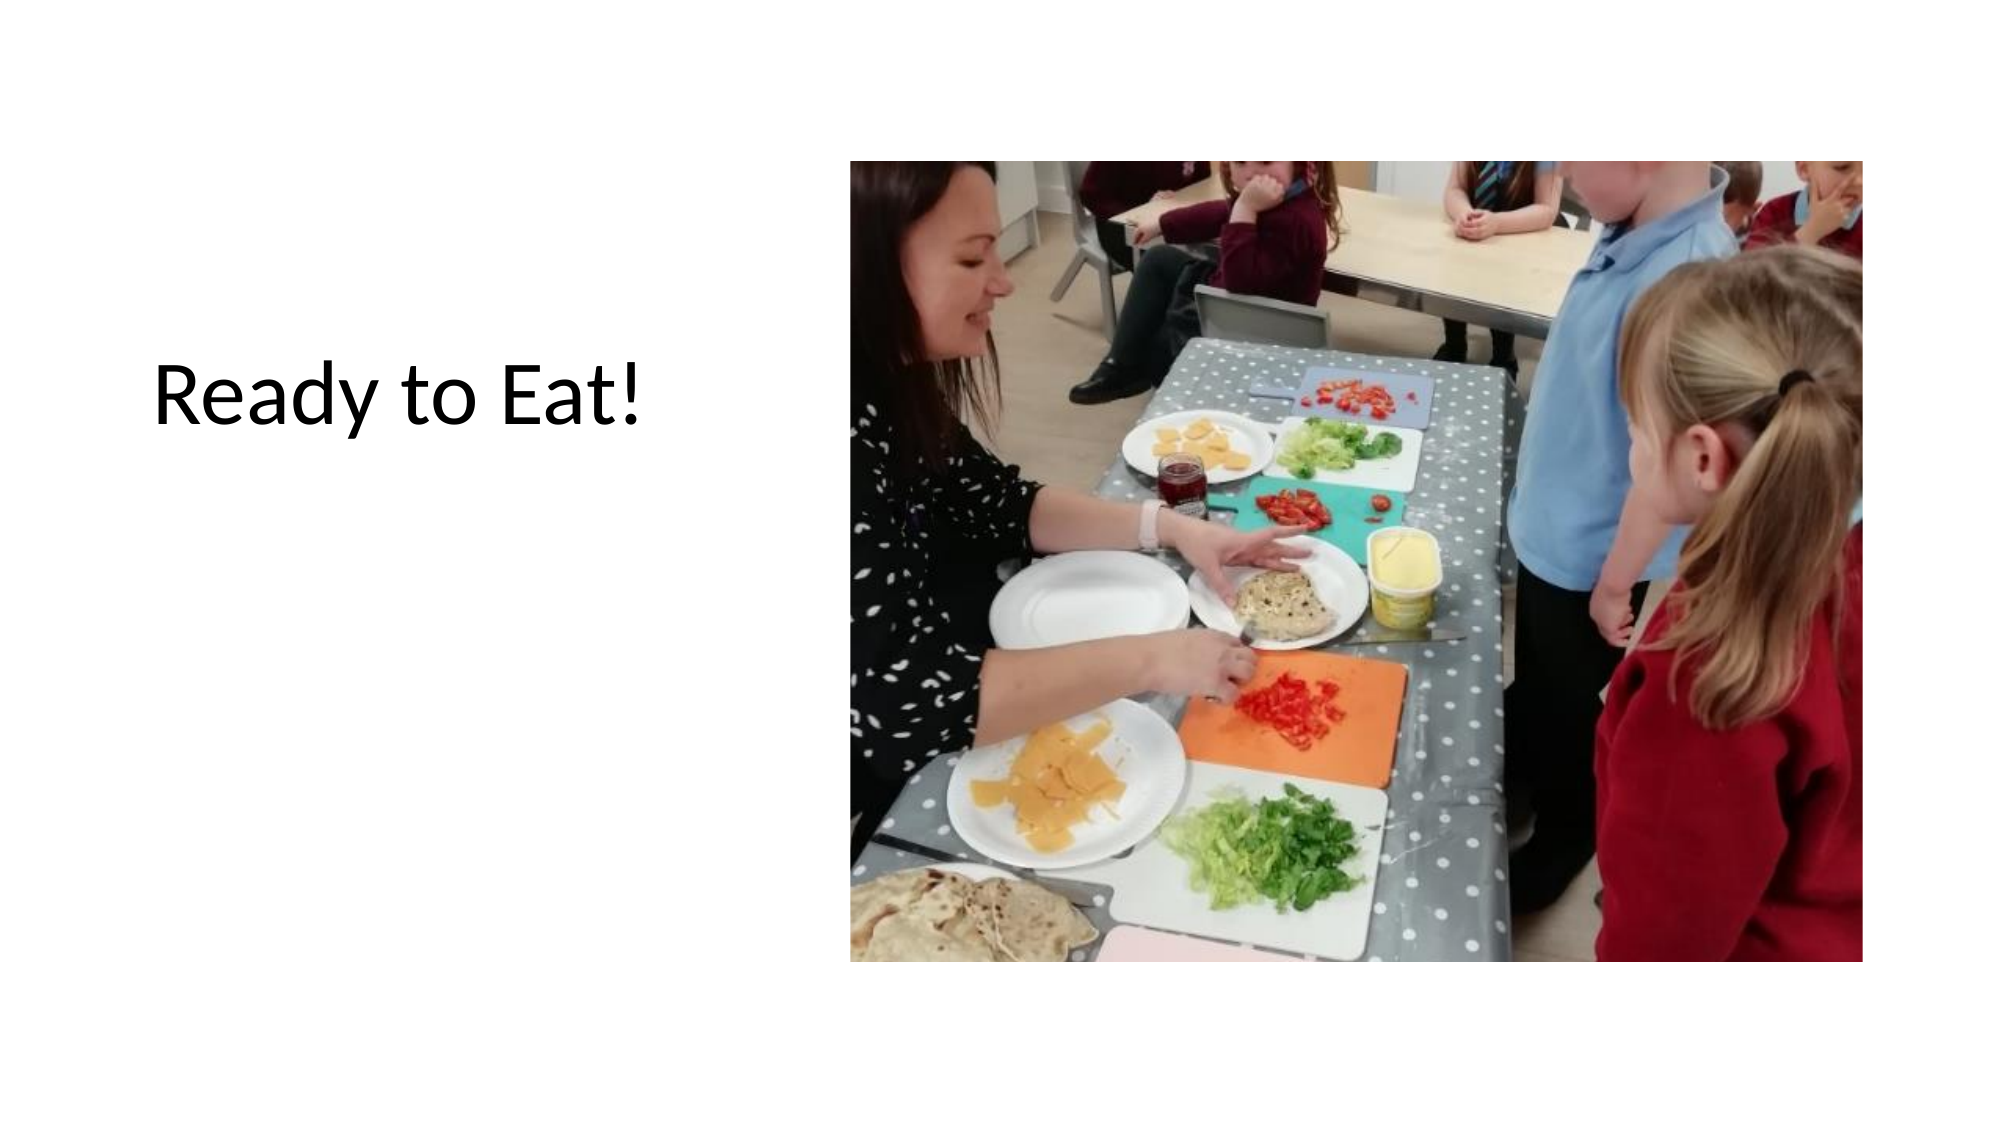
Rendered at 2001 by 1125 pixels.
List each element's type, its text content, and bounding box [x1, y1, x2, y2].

list Ready to Eat! [137, 337, 783, 963]
picture [850, 161, 1863, 962]
